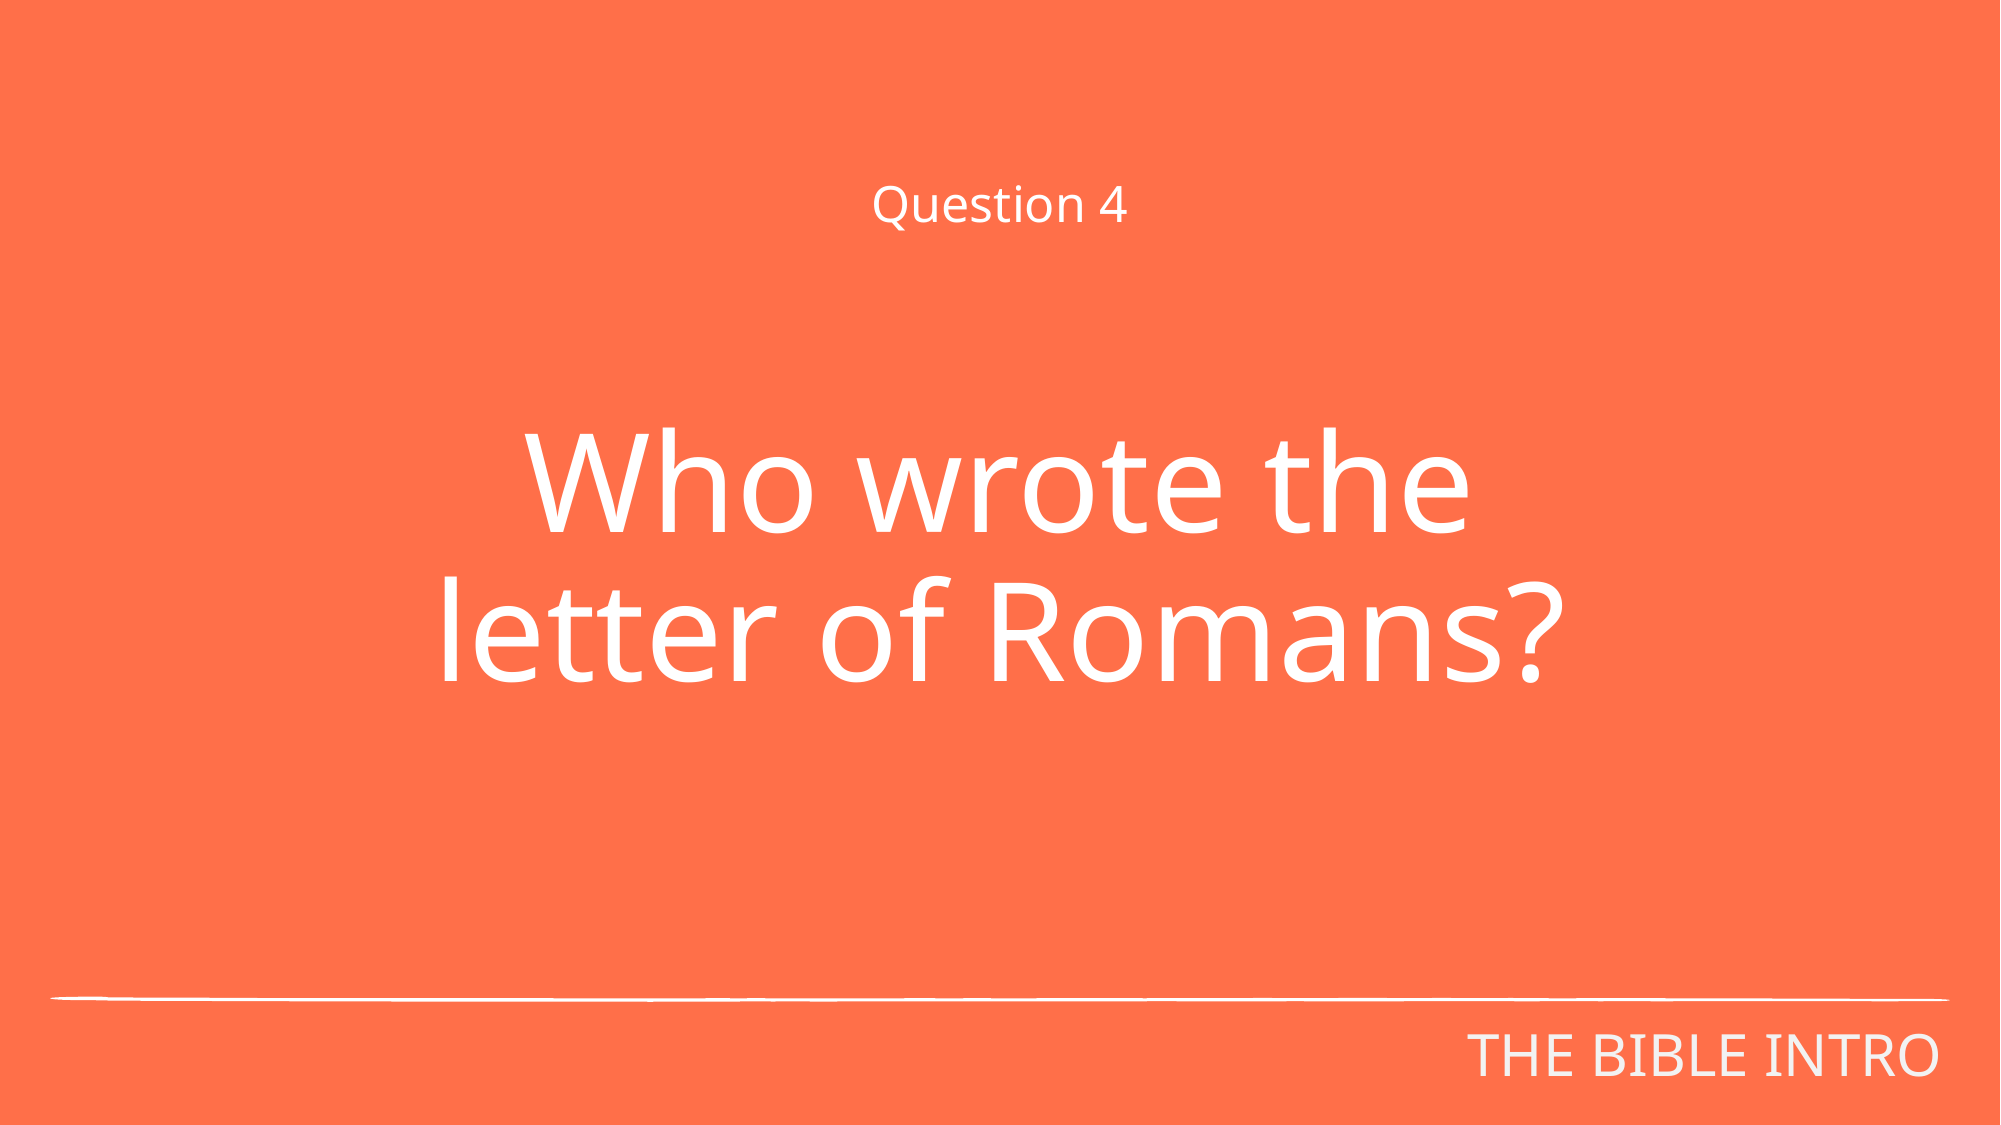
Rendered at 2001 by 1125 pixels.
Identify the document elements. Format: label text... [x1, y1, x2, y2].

subtitle Question 4 [249, 171, 1750, 242]
title Who wrote the letter of Romans? [395, 404, 1605, 721]
list THE BIBLE INTRO [1324, 1017, 1958, 1097]
